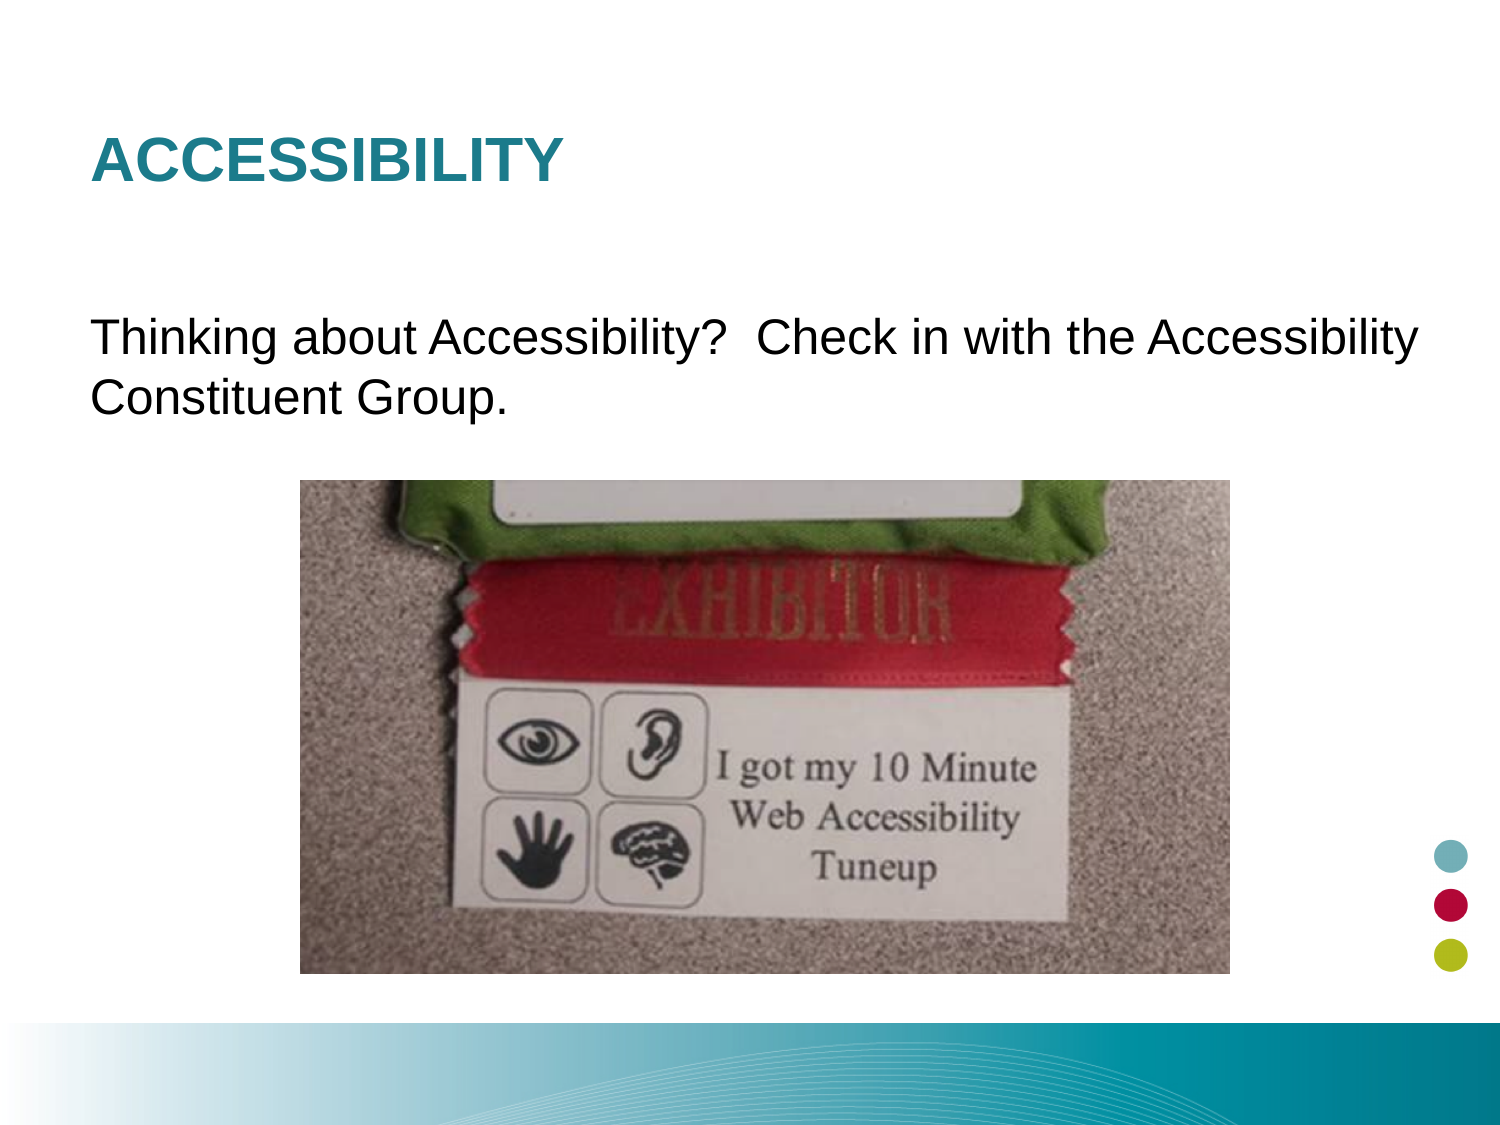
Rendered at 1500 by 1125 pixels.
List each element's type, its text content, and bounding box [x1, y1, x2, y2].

picture [1430, 835, 1469, 979]
picture [300, 480, 1230, 975]
picture [0, 1023, 1500, 1125]
text_box Thinking about Accessibility? Check in with the Accessibility Constituent Group. [75, 297, 1477, 493]
title ACCESSIBILITY [75, 62, 1450, 250]
